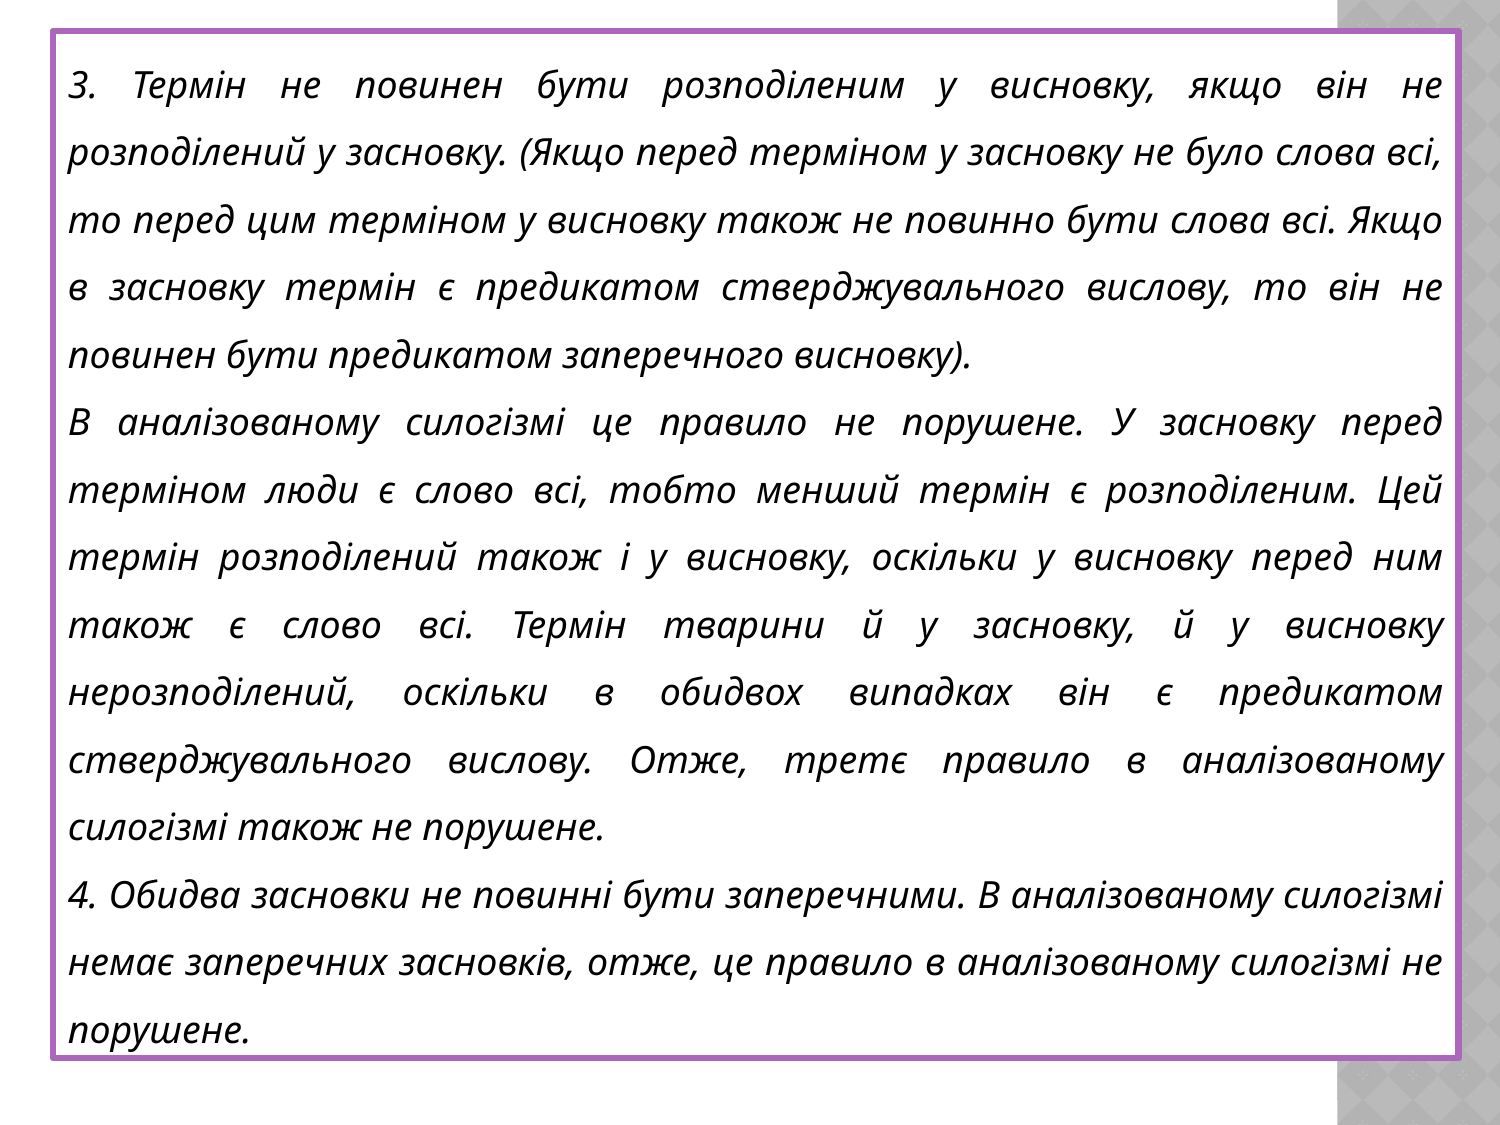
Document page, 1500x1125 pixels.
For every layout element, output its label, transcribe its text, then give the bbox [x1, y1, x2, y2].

text_box 3. Термін не повинен бути розподіленим у висновку, якщо він не розподілений у засновку. (Якщо перед терміном у засновку не було слова всі, то перед цим терміном у висновку також не повинно бути слова всі. Якщо в засновку термін є предикатом стверджувального вислову, то він не повинен бути предикатом заперечного висновку). В аналізованому силогізмі це правило не порушене. У засновку перед терміном люди є слово всі, тобто менший термін є розподіленим. Цей термін розподілений також і у висновку, оскільки у висновку перед ним також є слово всі. Термін тварини й у засновку, й у висновку нерозподілений, оскільки в обидвох випадках він є предикатом стверджувального вислову. Отже, третє правило в аналізованому силогізмі також не порушене. 4. Обидва засновки не повинні бути заперечними. В аналізованому силогізмі немає заперечних засновків, отже, це правило в аналізованому силогізмі не порушене. [50, 28, 1462, 1061]
